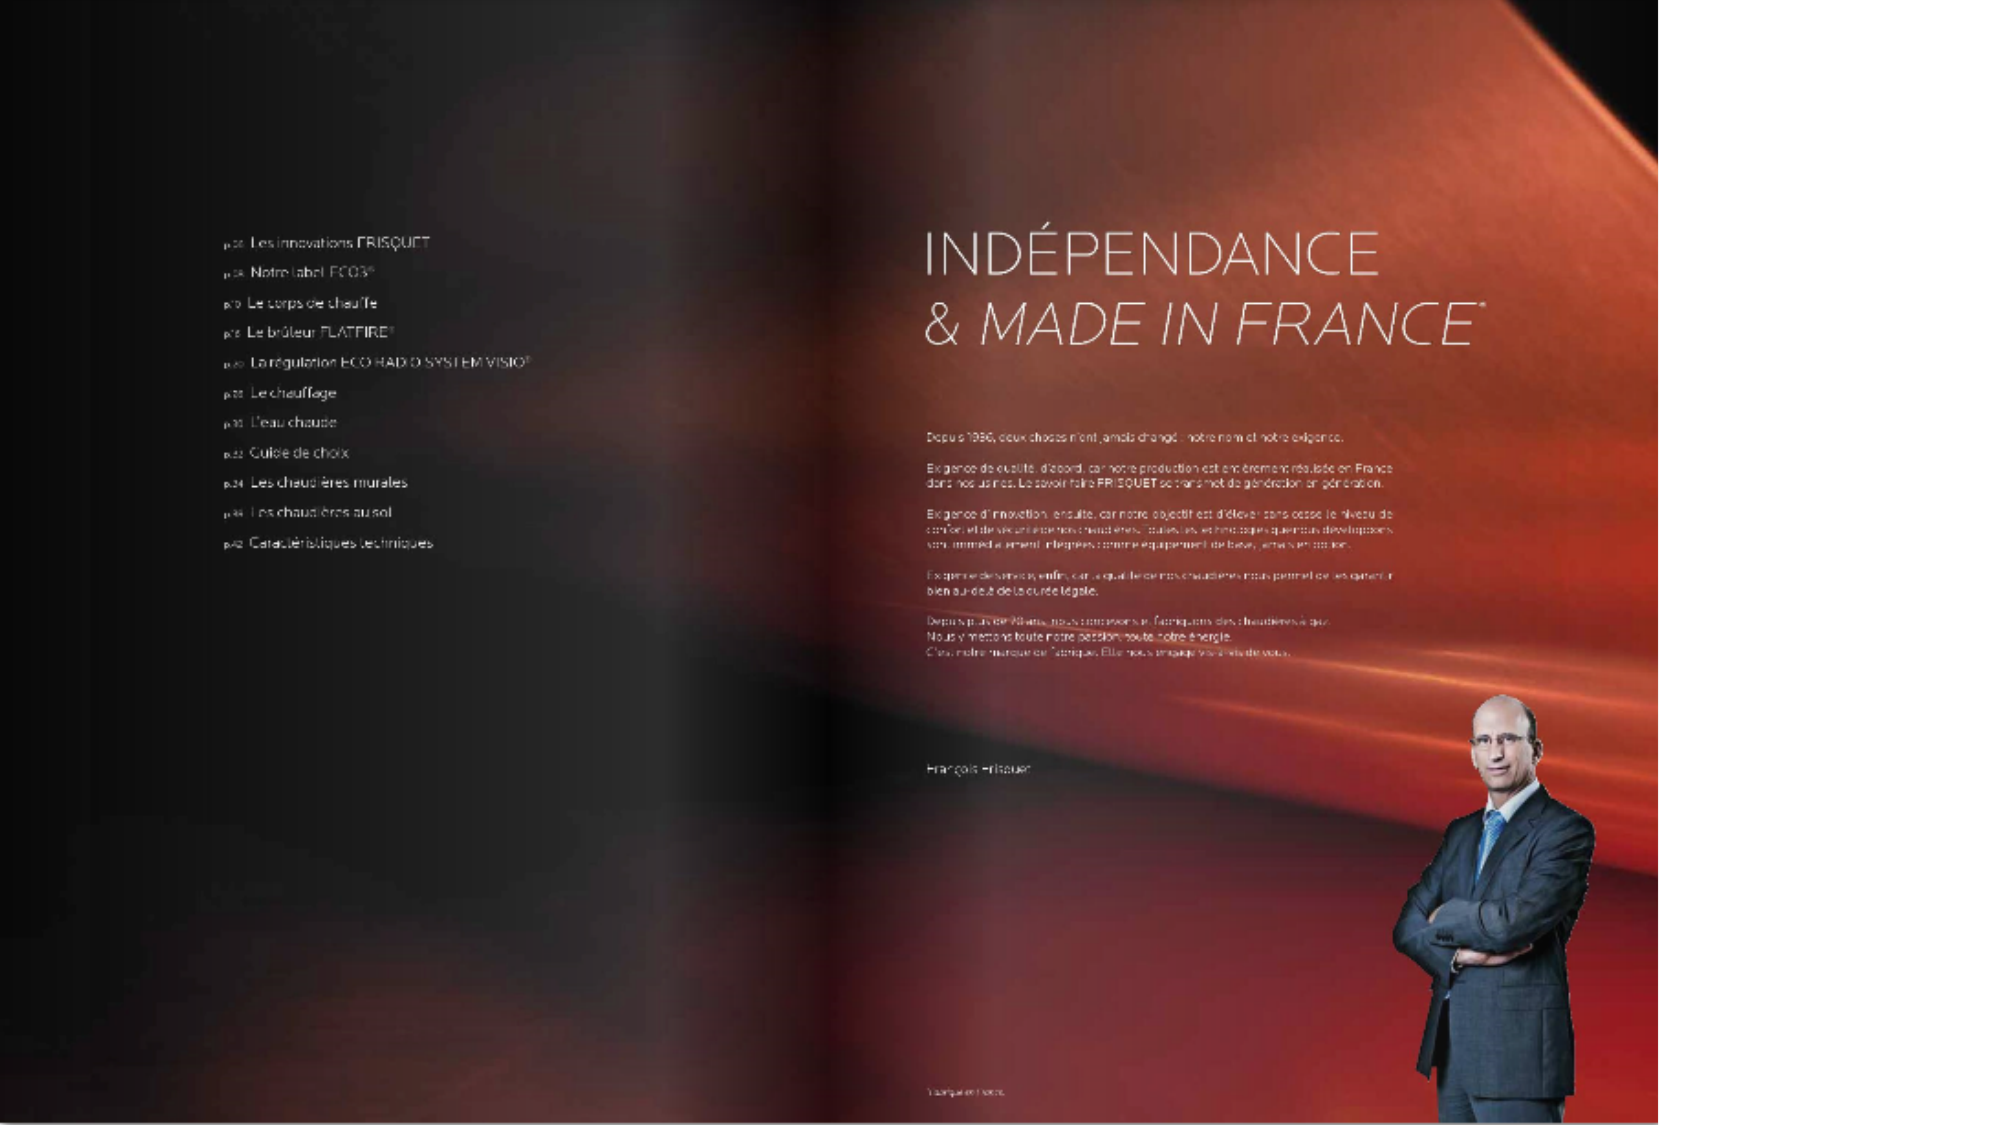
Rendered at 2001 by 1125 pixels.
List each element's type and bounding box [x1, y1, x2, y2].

picture [0, 0, 1659, 1125]
